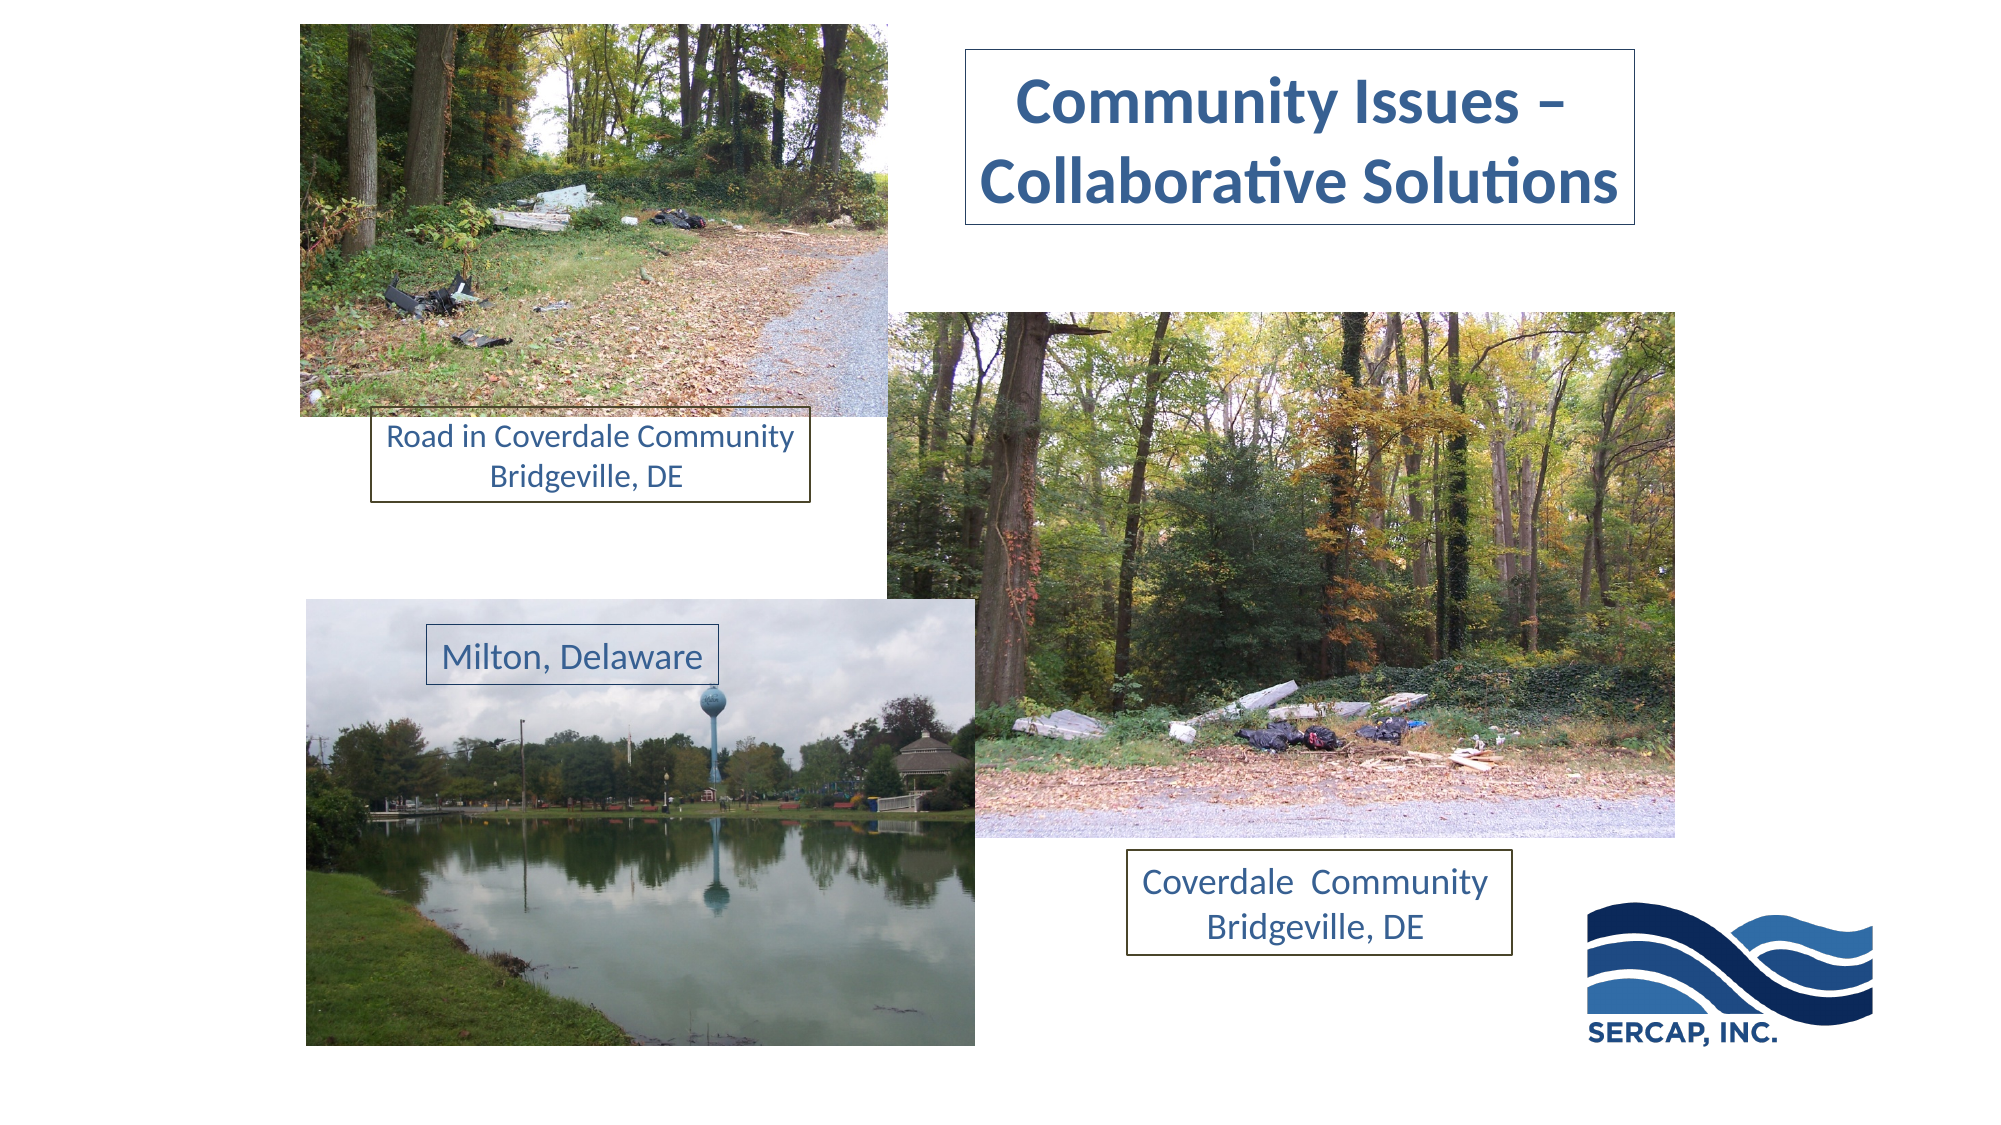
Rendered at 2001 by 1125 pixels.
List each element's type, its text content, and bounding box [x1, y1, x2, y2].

picture [299, 24, 1676, 1047]
text_box Coverdale Community Bridgeville, DE [1127, 849, 1513, 955]
text_box Road in Coverdale Community Bridgeville, DE [371, 425, 810, 502]
picture [1567, 881, 1892, 1066]
text_box Community Issues – Collaborative Solutions [965, 49, 1635, 225]
